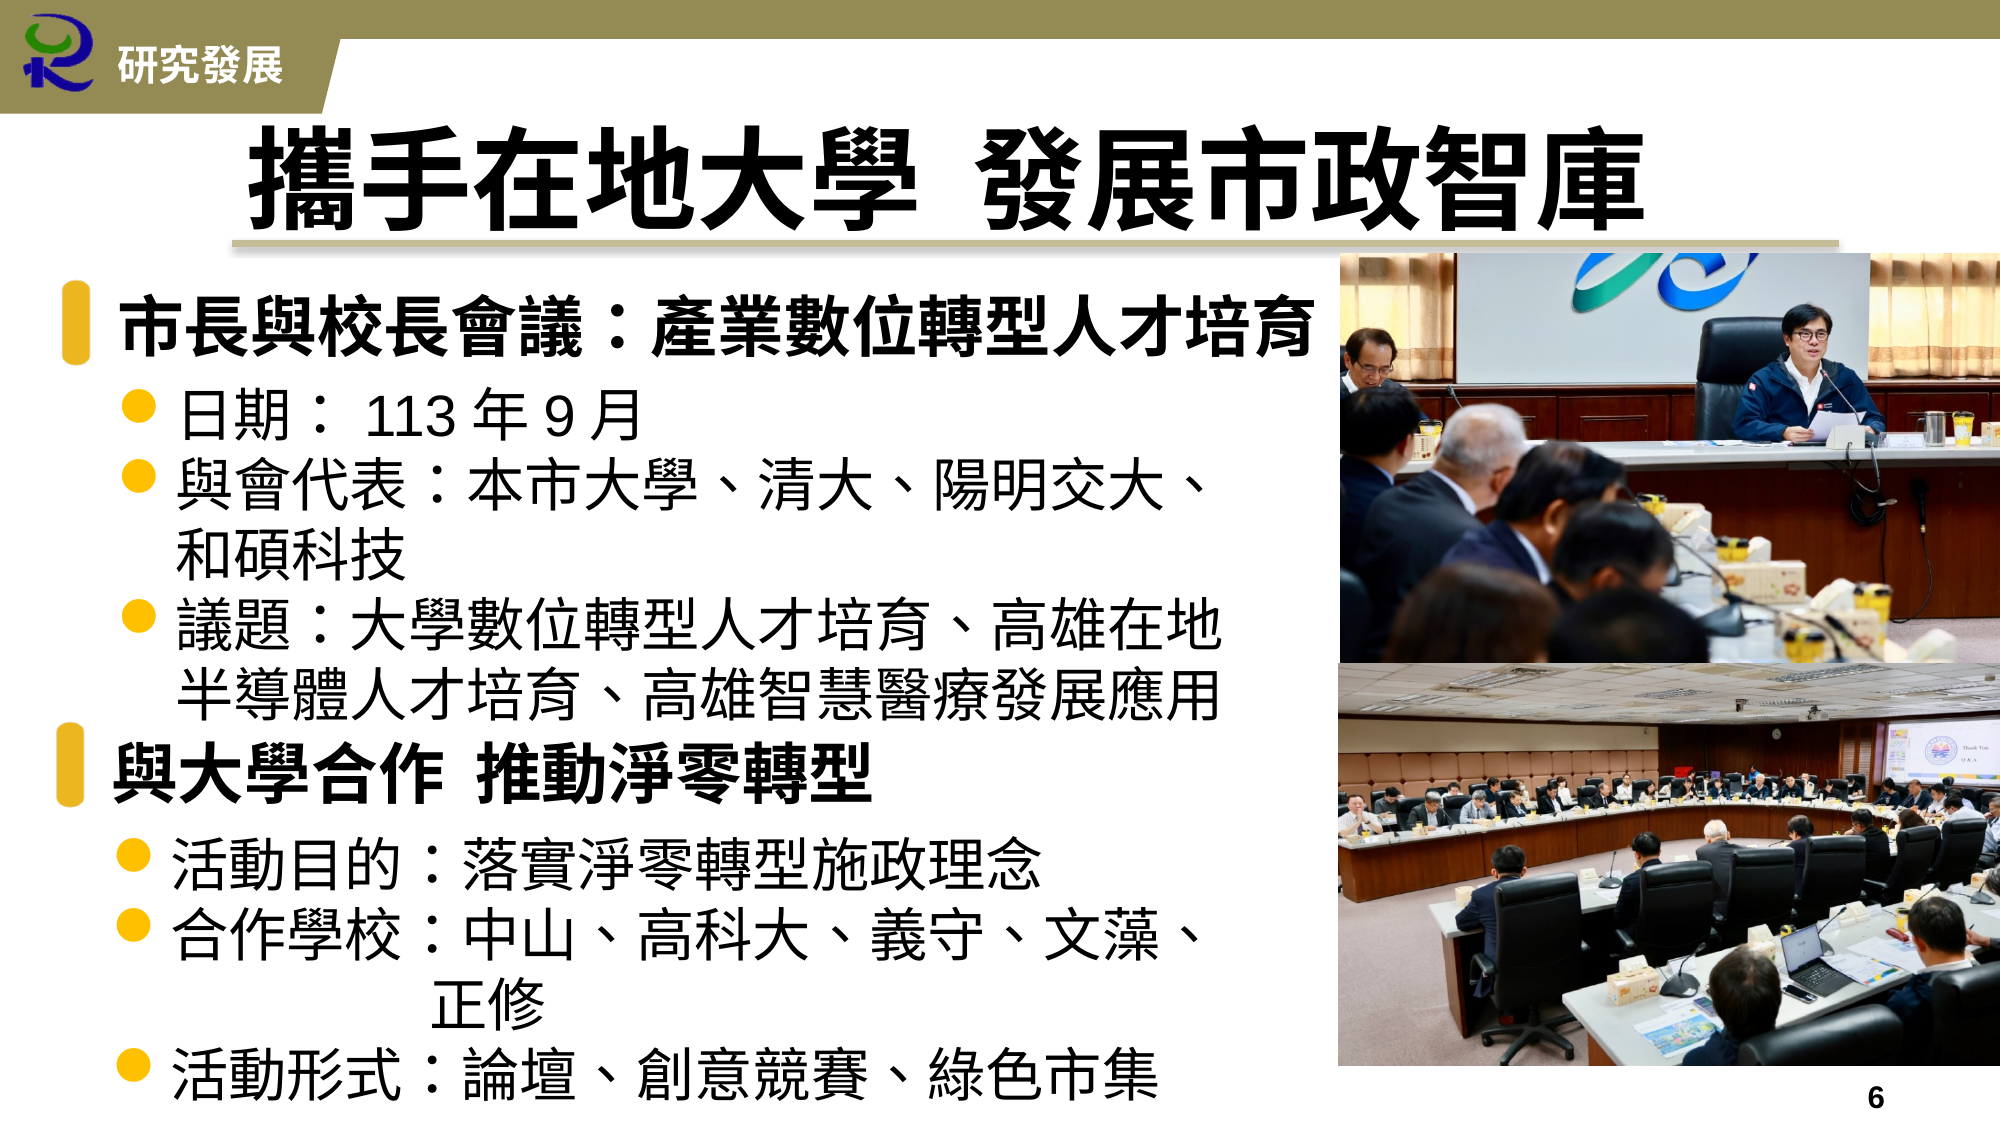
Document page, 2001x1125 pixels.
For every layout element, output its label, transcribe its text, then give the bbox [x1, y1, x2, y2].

text_box 攜手在地大學 發展市政智庫 [232, 125, 1839, 243]
text_box 市長與校長會議：產業數位轉型人才培育 [102, 294, 1334, 372]
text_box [118, 0, 2000, 114]
text_box 活動目的：落實淨零轉型施政理念 合作學校：中山、高科大、義守、文藻、 正修 活動形式：論壇、創意競賽、綠色市集 [97, 820, 1275, 1116]
slide_number 6 [1433, 1073, 1900, 1125]
text_box 日期：113年9月 與會代表：本市大學、清大、陽明交大、和碩科技 議題：大學數位轉型人才培育、高雄在地半導體人才培育、高雄智慧醫療發展應用 [102, 370, 1280, 736]
text_box 與大學合作 推動淨零轉型 [98, 742, 1261, 820]
picture [18, 267, 132, 379]
picture [1338, 252, 2000, 1066]
picture [13, 709, 127, 821]
picture [7, 0, 114, 114]
